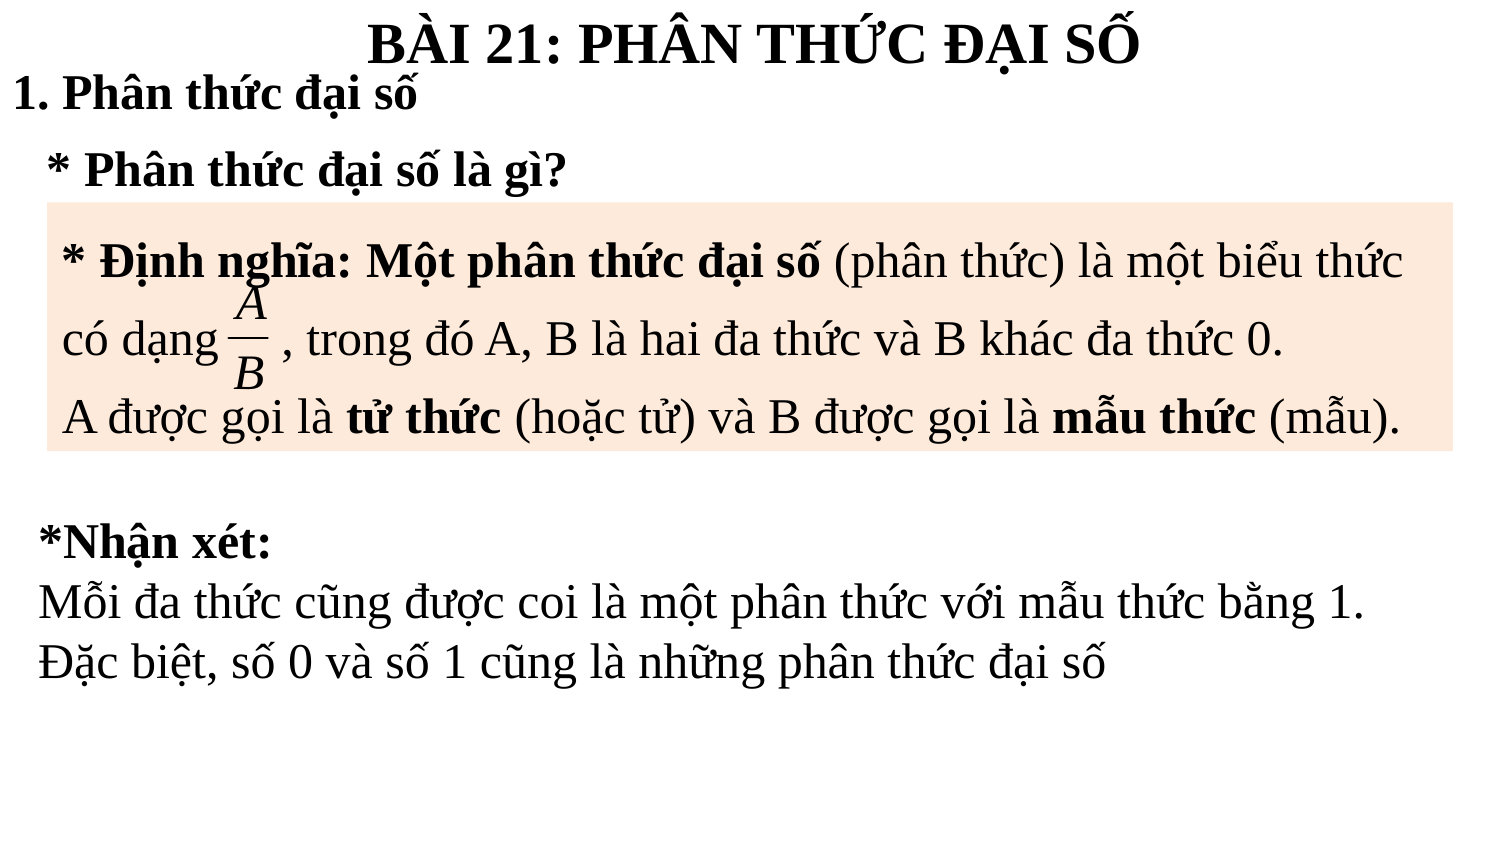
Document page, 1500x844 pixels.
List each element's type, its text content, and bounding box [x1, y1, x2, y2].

text_box * Định nghĩa: Một phân thức đại số (phân thức) là một biểu thức có dạng , trong đó A, B là hai đa thức và B khác đa thức 0. A được gọi là tử thức (hoặc tử) và B được gọi là mẫu thức (mẫu). [47, 202, 1453, 452]
text_box * Phân thức đại số là gì? [32, 129, 584, 204]
text_box BÀI 21: PHÂN THỨC ĐẠI SỐ [141, 1, 1370, 82]
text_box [224, 275, 274, 395]
text_box *Nhận xét: Mỗi đa thức cũng được coi là một phân thức với mẫu thức bằng 1. Đặc biệt, số 0 và số 1 cũng là những phân thức đại số [23, 501, 1477, 697]
text_box 1. Phân thức đại số [0, 51, 620, 127]
